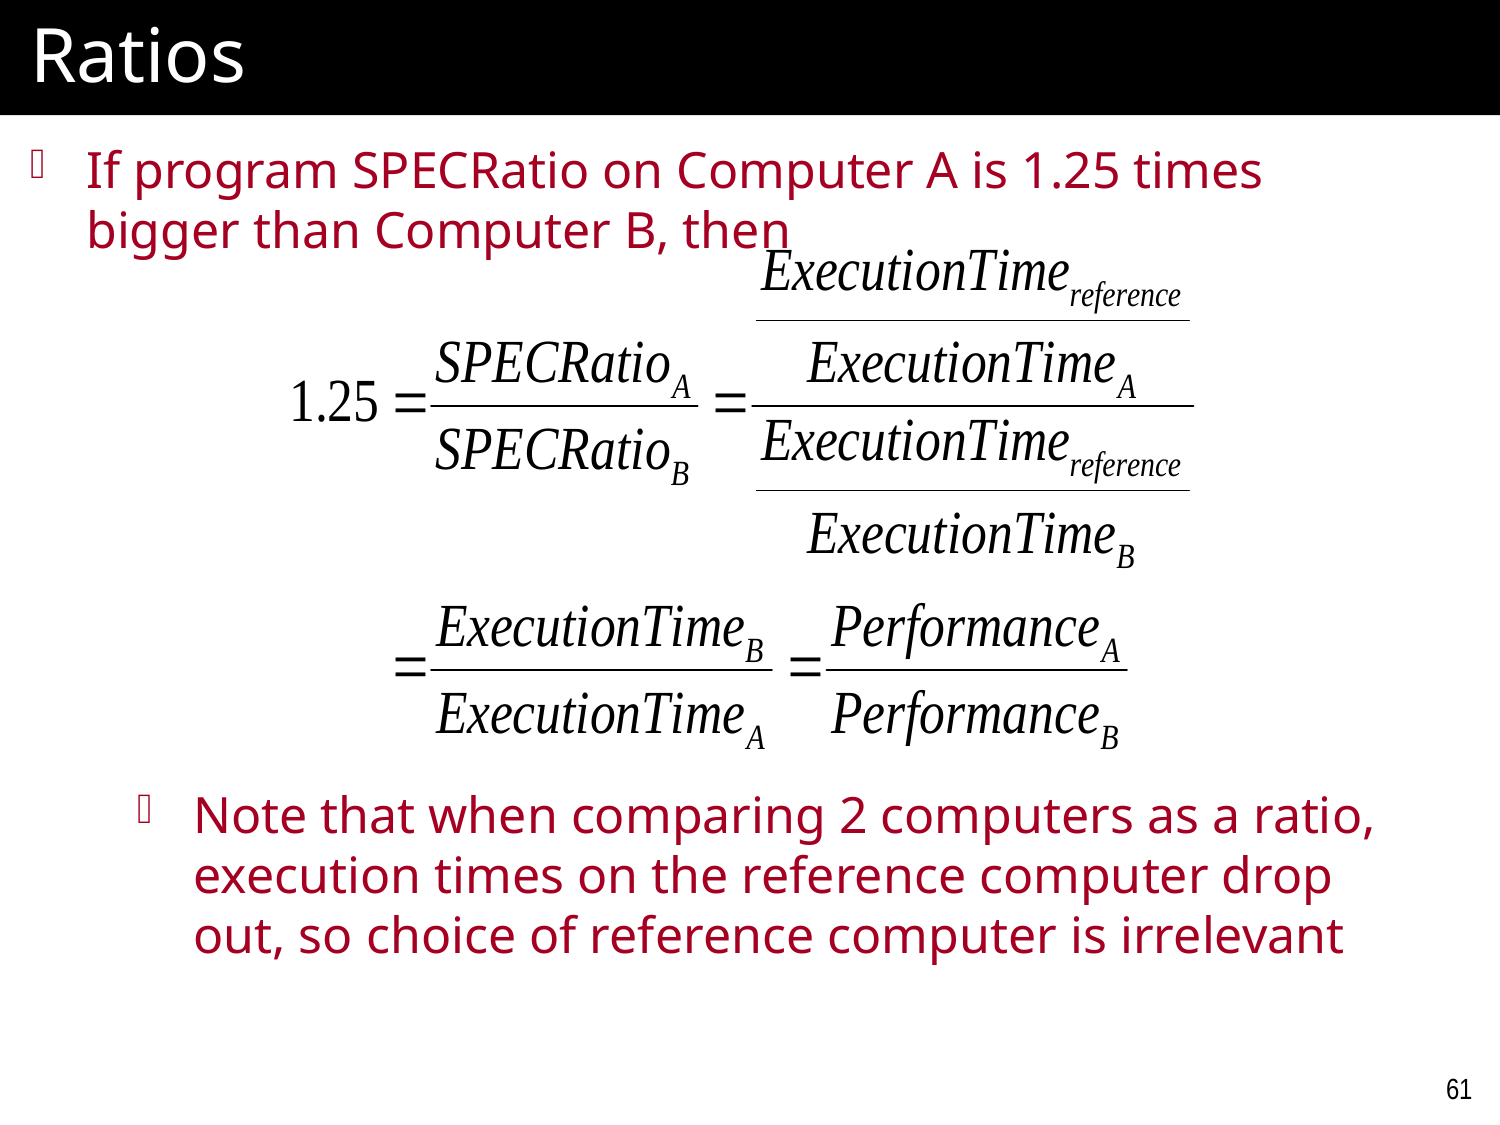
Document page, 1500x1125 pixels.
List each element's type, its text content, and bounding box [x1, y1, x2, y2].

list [286, 230, 1205, 762]
list If program SPECRatio on Computer A is 1.25 times bigger than Computer B, then [0, 115, 1424, 311]
slide_number 61 [1424, 1062, 1488, 1113]
text_box Note that when comparing 2 computers as a ratio, execution times on the reference computer drop out, so choice of reference computer is irrelevant [121, 775, 1404, 932]
title Ratios [0, 0, 1500, 116]
